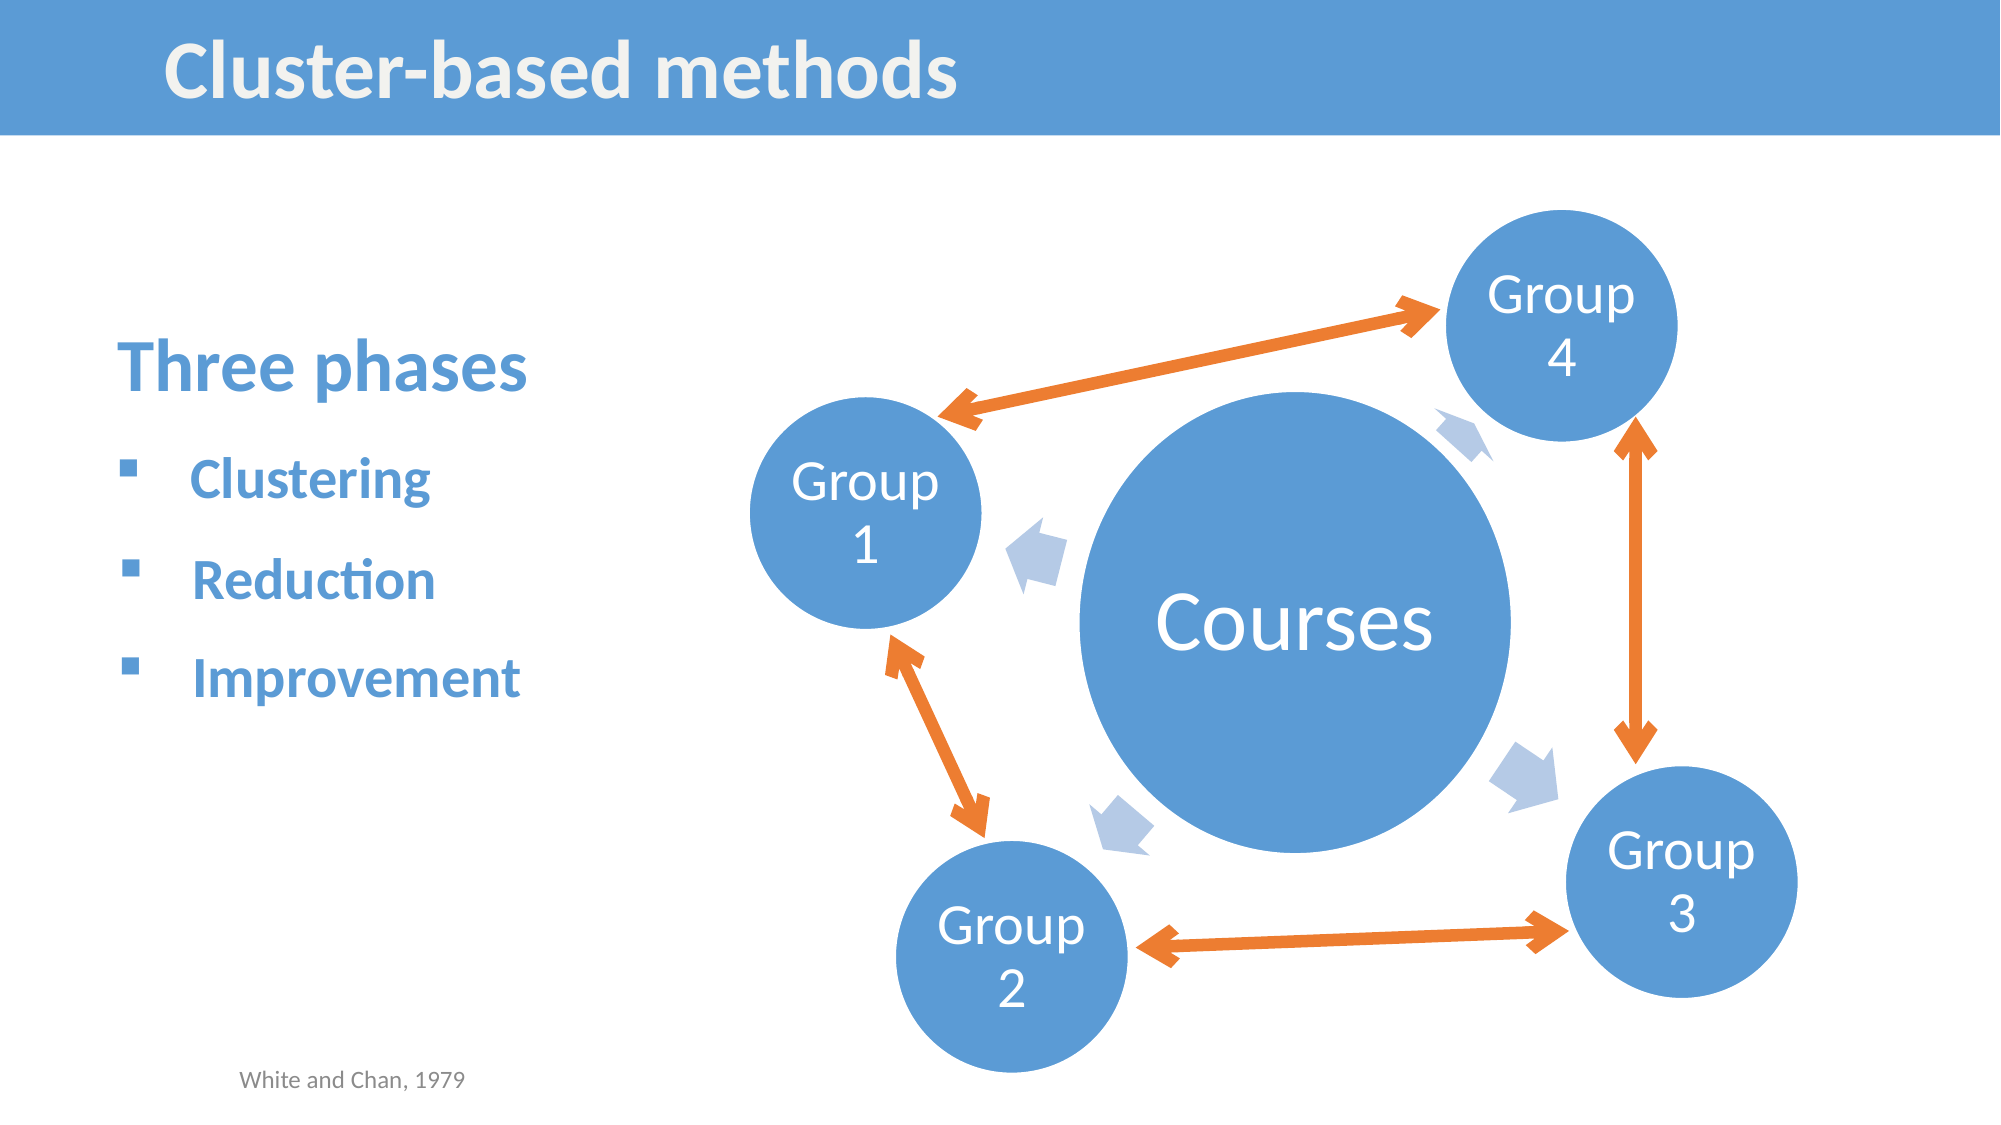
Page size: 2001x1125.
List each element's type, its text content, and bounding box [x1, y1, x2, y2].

text_box Cluster-based methods [0, 0, 2000, 137]
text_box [604, 187, 1939, 1077]
text_box Reduction [102, 533, 453, 619]
text_box Clustering [99, 432, 563, 519]
text_box Three phases [102, 309, 544, 415]
text_box Improvement [101, 631, 537, 717]
footer White and Chan, 1979 [224, 1048, 900, 1108]
